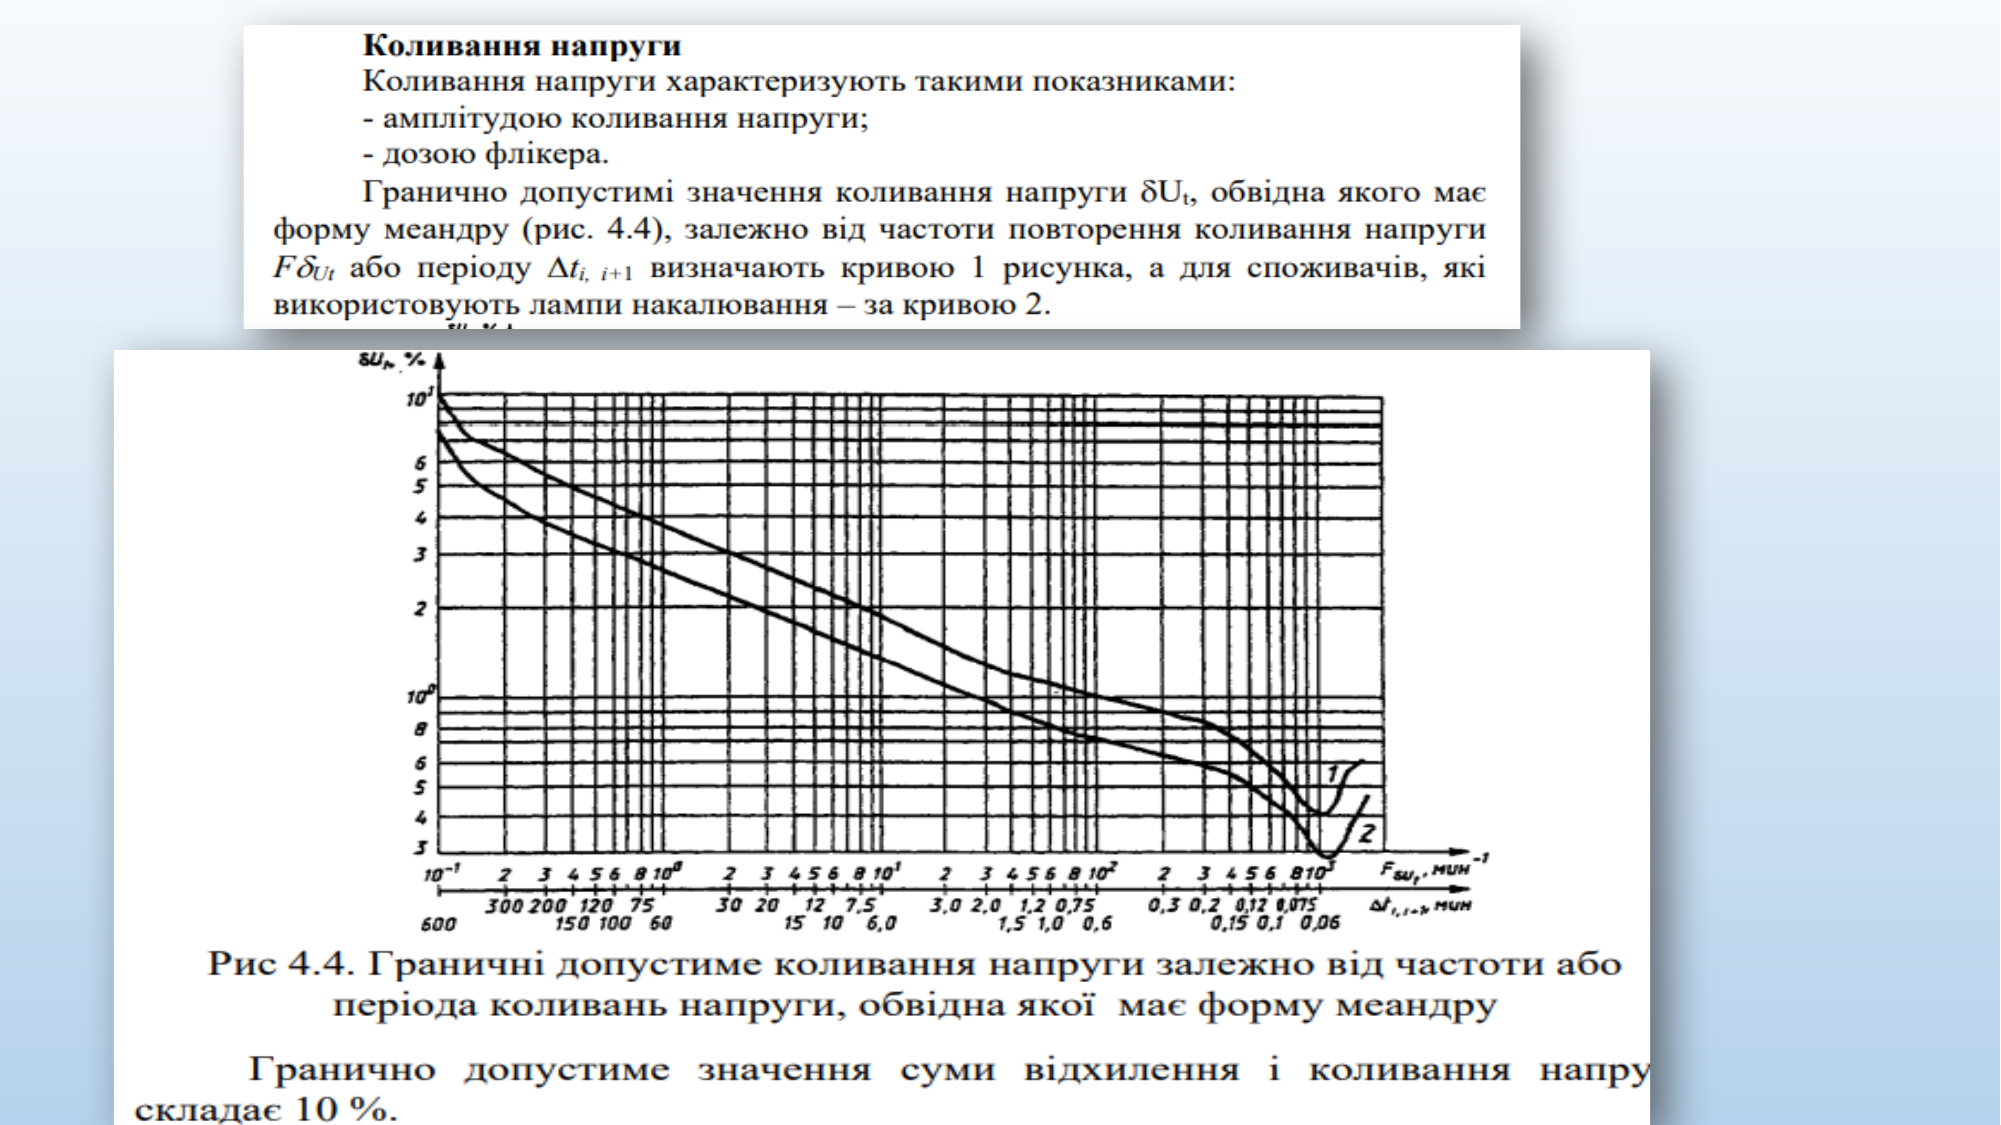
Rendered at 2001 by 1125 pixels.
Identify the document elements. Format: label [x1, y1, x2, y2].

list [243, 25, 1521, 329]
picture [113, 350, 1651, 1125]
